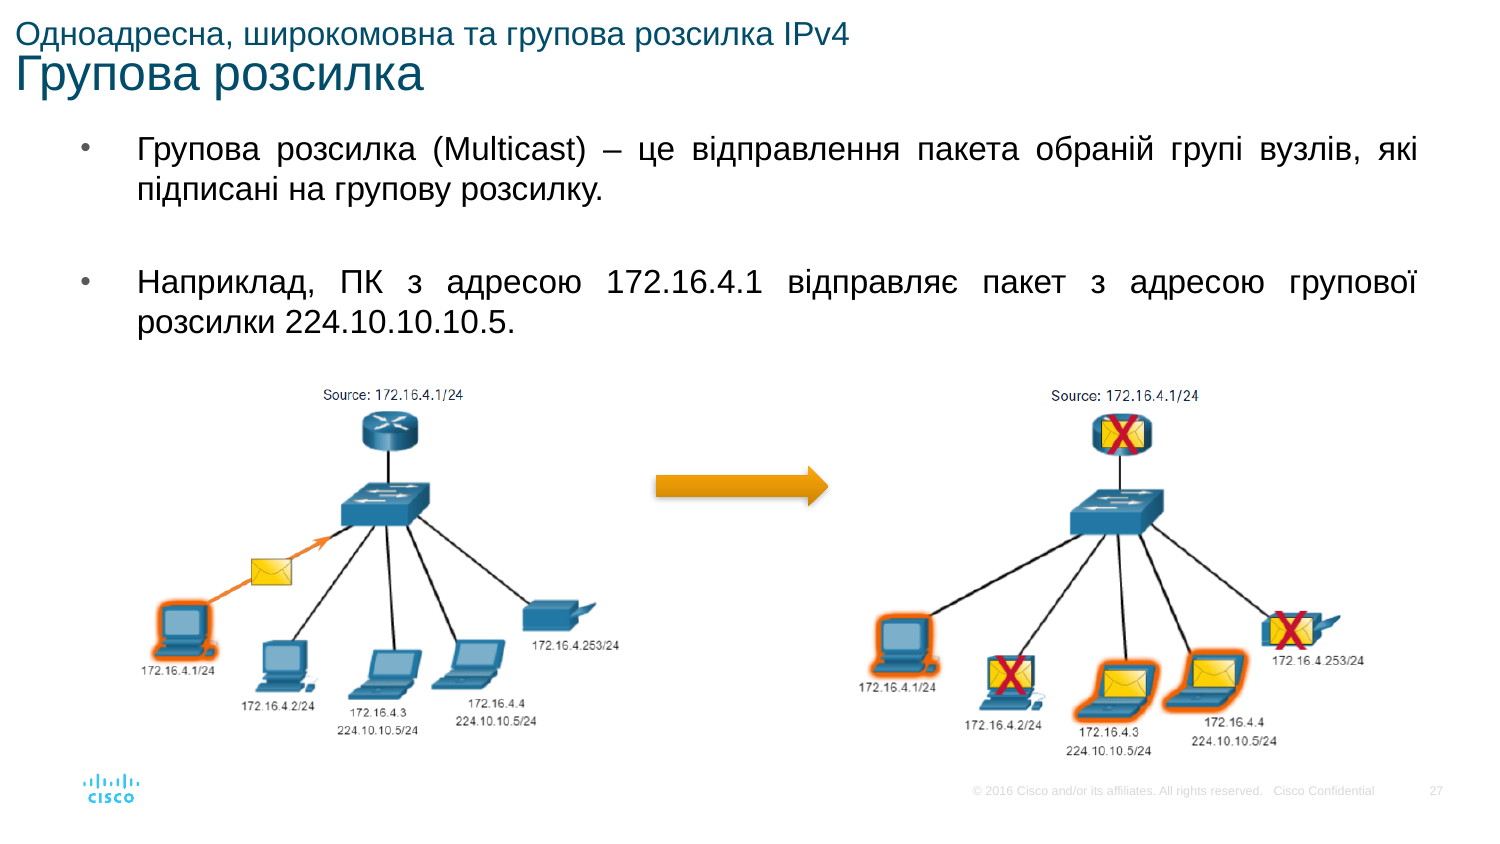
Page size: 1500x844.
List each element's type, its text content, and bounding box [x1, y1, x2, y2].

picture [133, 373, 621, 743]
list Групова розсилка (Multicast) – це відправлення пакета обраній групі вузлів, які підписані на групову розсилку. Наприклад, ПК з адресою 172.16.4.1 відправляє пакет з адресою групової розсилки 224.10.10.10.5. [65, 120, 1435, 314]
title Одноадресна, широкомовна та групова розсилка IPv4 Групова розсилка [0, 0, 1369, 121]
picture [851, 373, 1366, 764]
text_box [656, 465, 829, 507]
